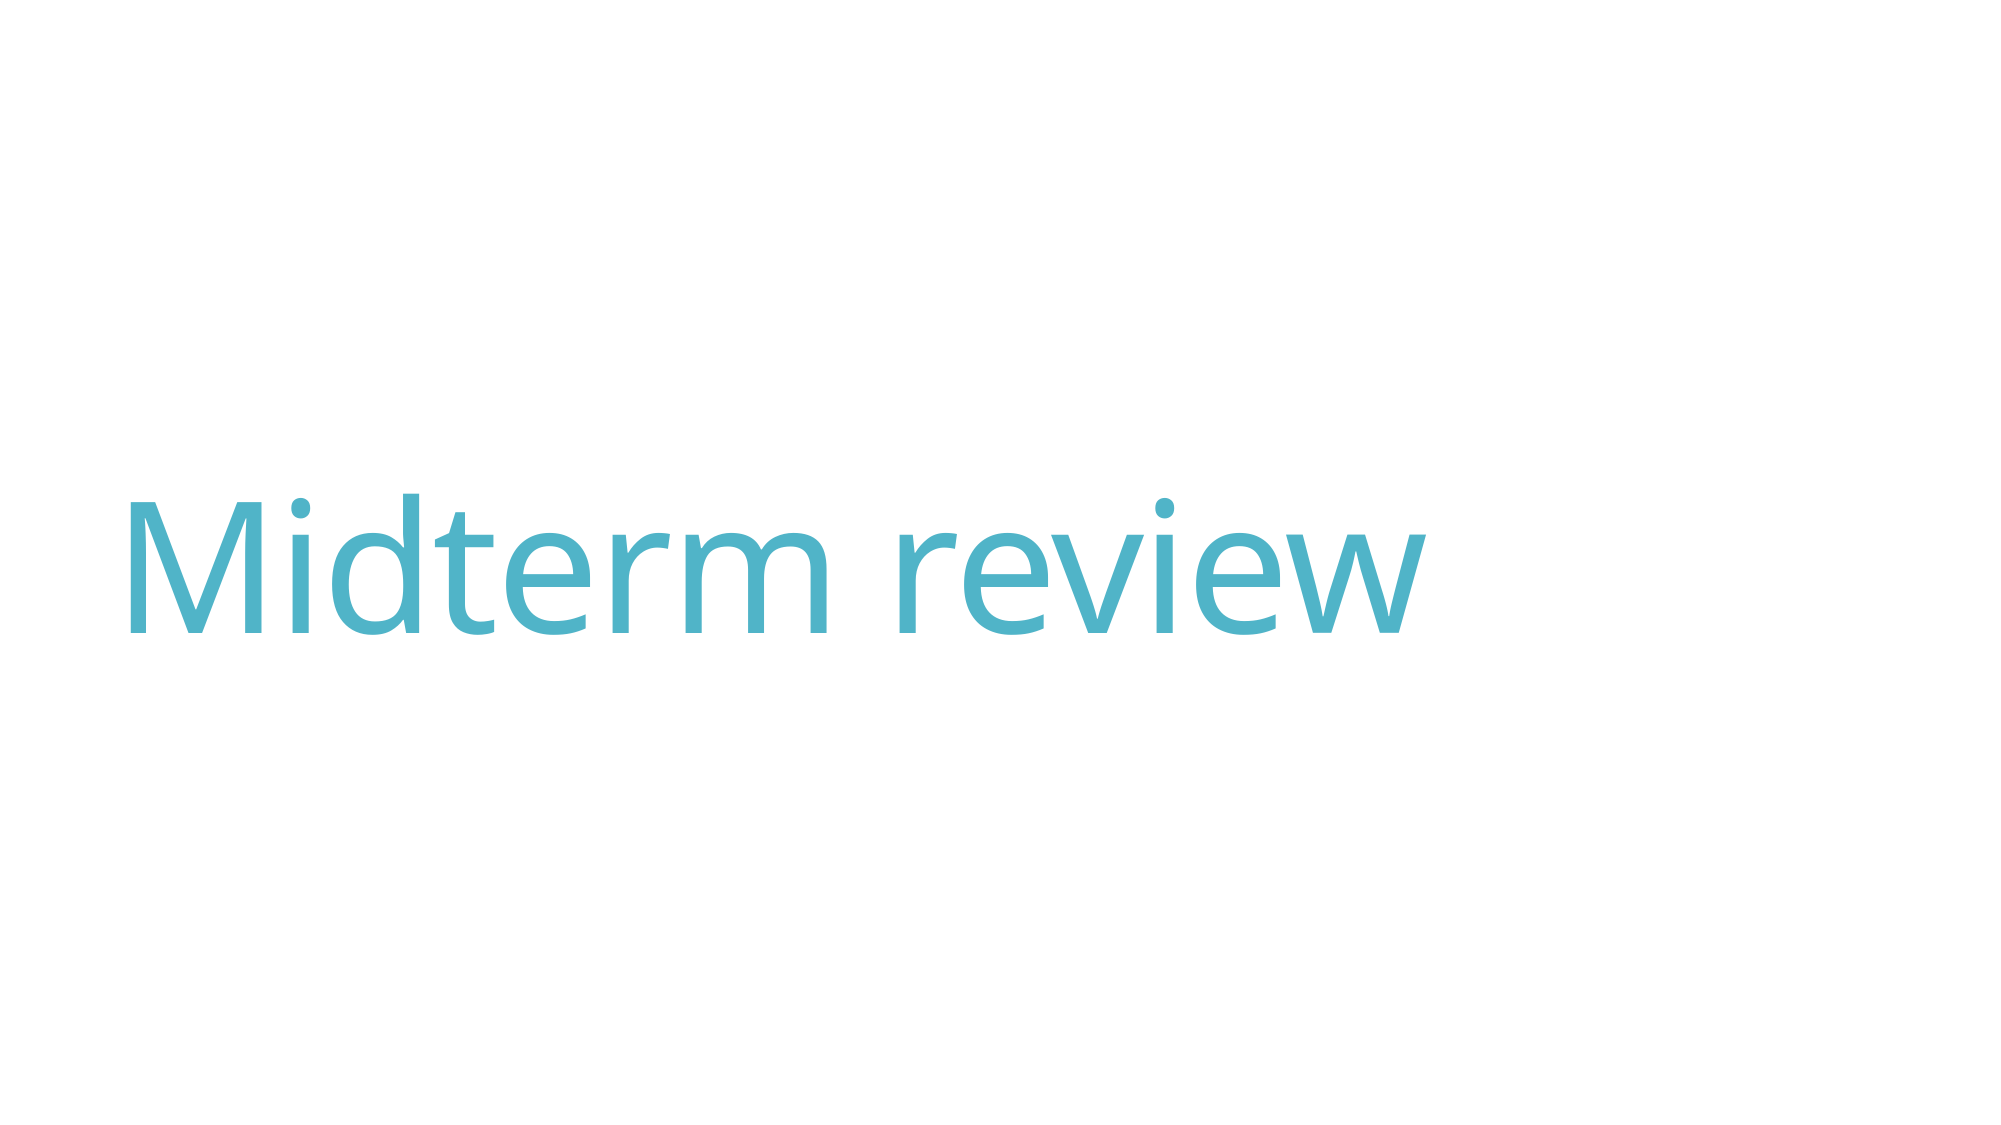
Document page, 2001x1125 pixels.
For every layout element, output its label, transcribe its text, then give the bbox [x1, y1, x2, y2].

title Midterm review [98, 125, 1868, 677]
